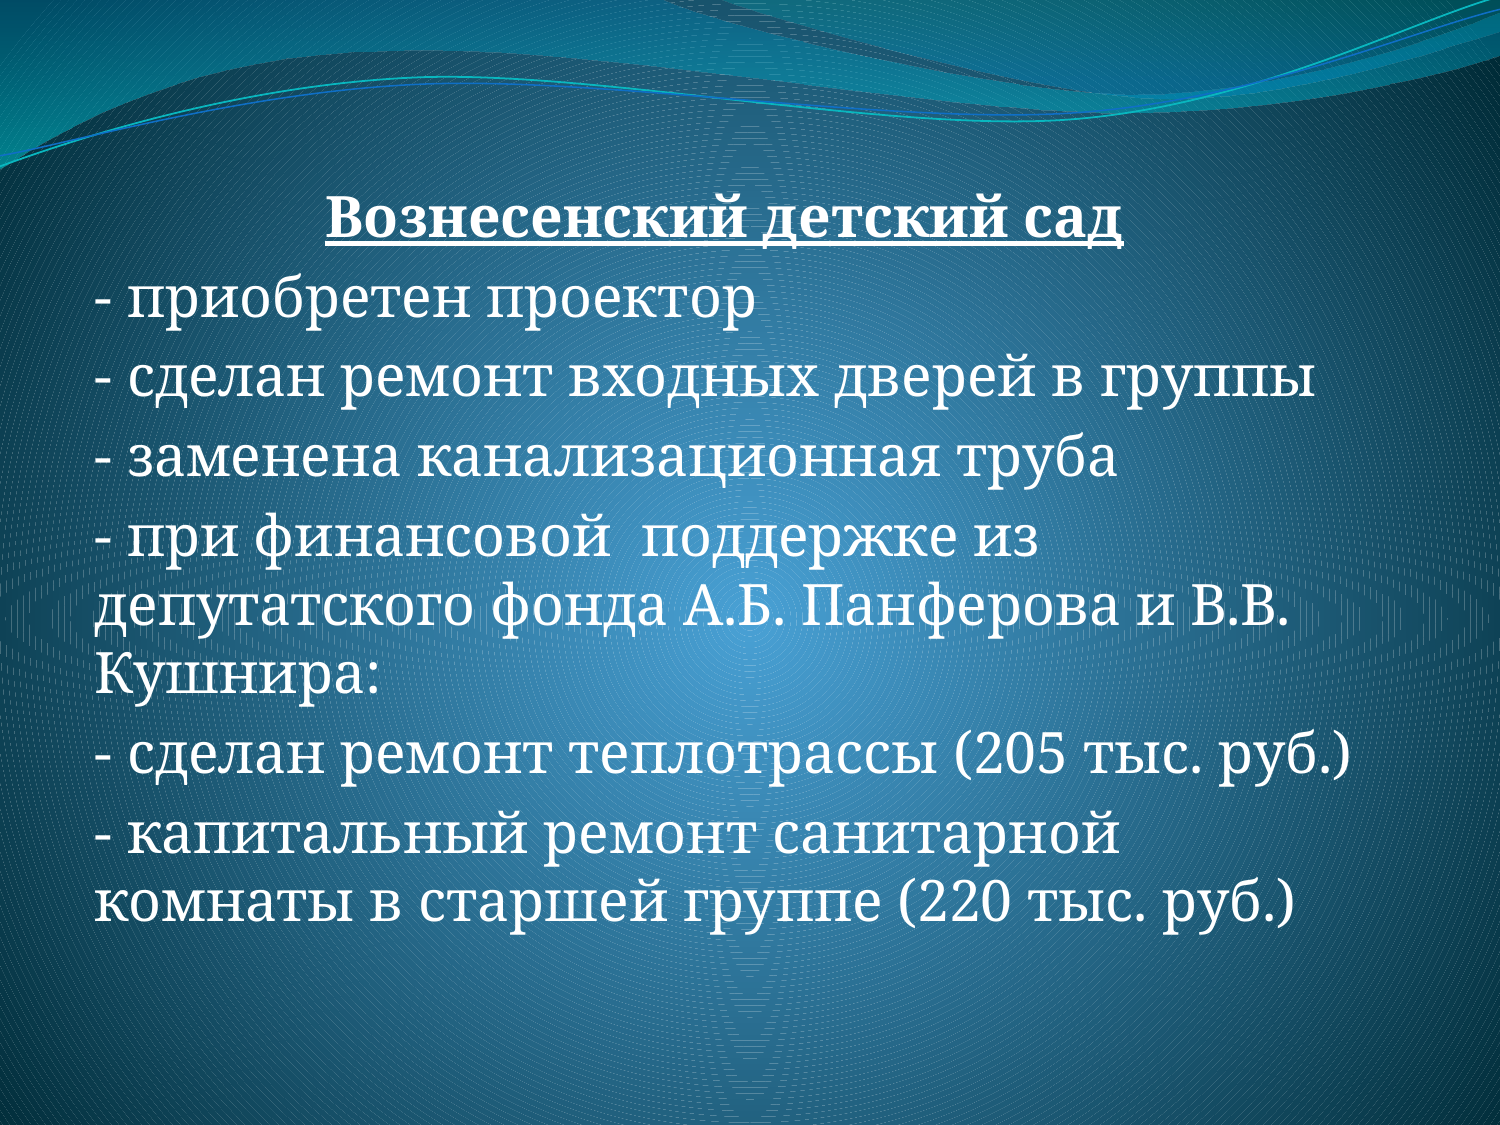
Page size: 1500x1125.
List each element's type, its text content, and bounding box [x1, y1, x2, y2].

list Вознесенский детский сад - приобретен проектор - сделан ремонт входных дверей в группы - заменена канализационная труба - при финансовой поддержке из депутатского фонда А.Б. Панферова и В.В. Кушнира: - сделан ремонт теплотрассы (205 тыс. руб.) - капитальный ремонт санитарной комнаты в старшей группе (220 тыс. руб.) [86, 172, 1362, 1000]
